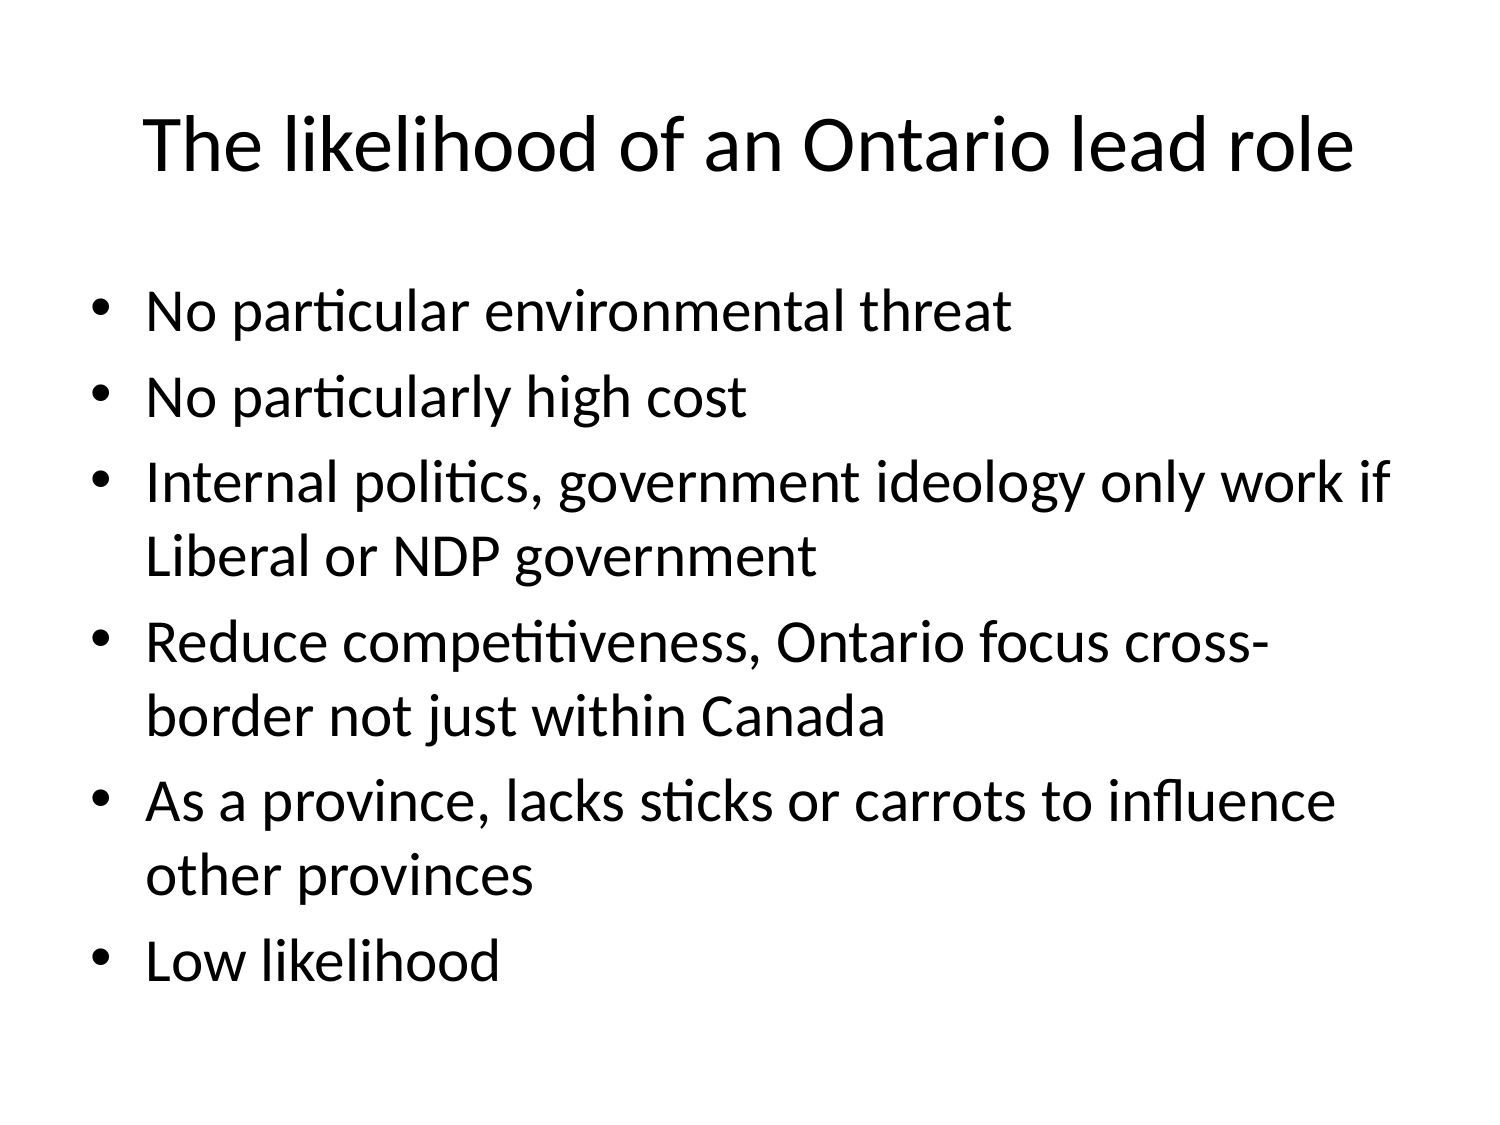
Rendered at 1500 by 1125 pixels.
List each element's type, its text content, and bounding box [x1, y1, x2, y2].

list No particular environmental threat No particularly high cost Internal politics, government ideology only work if Liberal or NDP government Reduce competitiveness, Ontario focus cross-border not just within Canada As a province, lacks sticks or carrots to influence other provinces Low likelihood [75, 262, 1425, 1005]
title The likelihood of an Ontario lead role [75, 45, 1425, 233]
